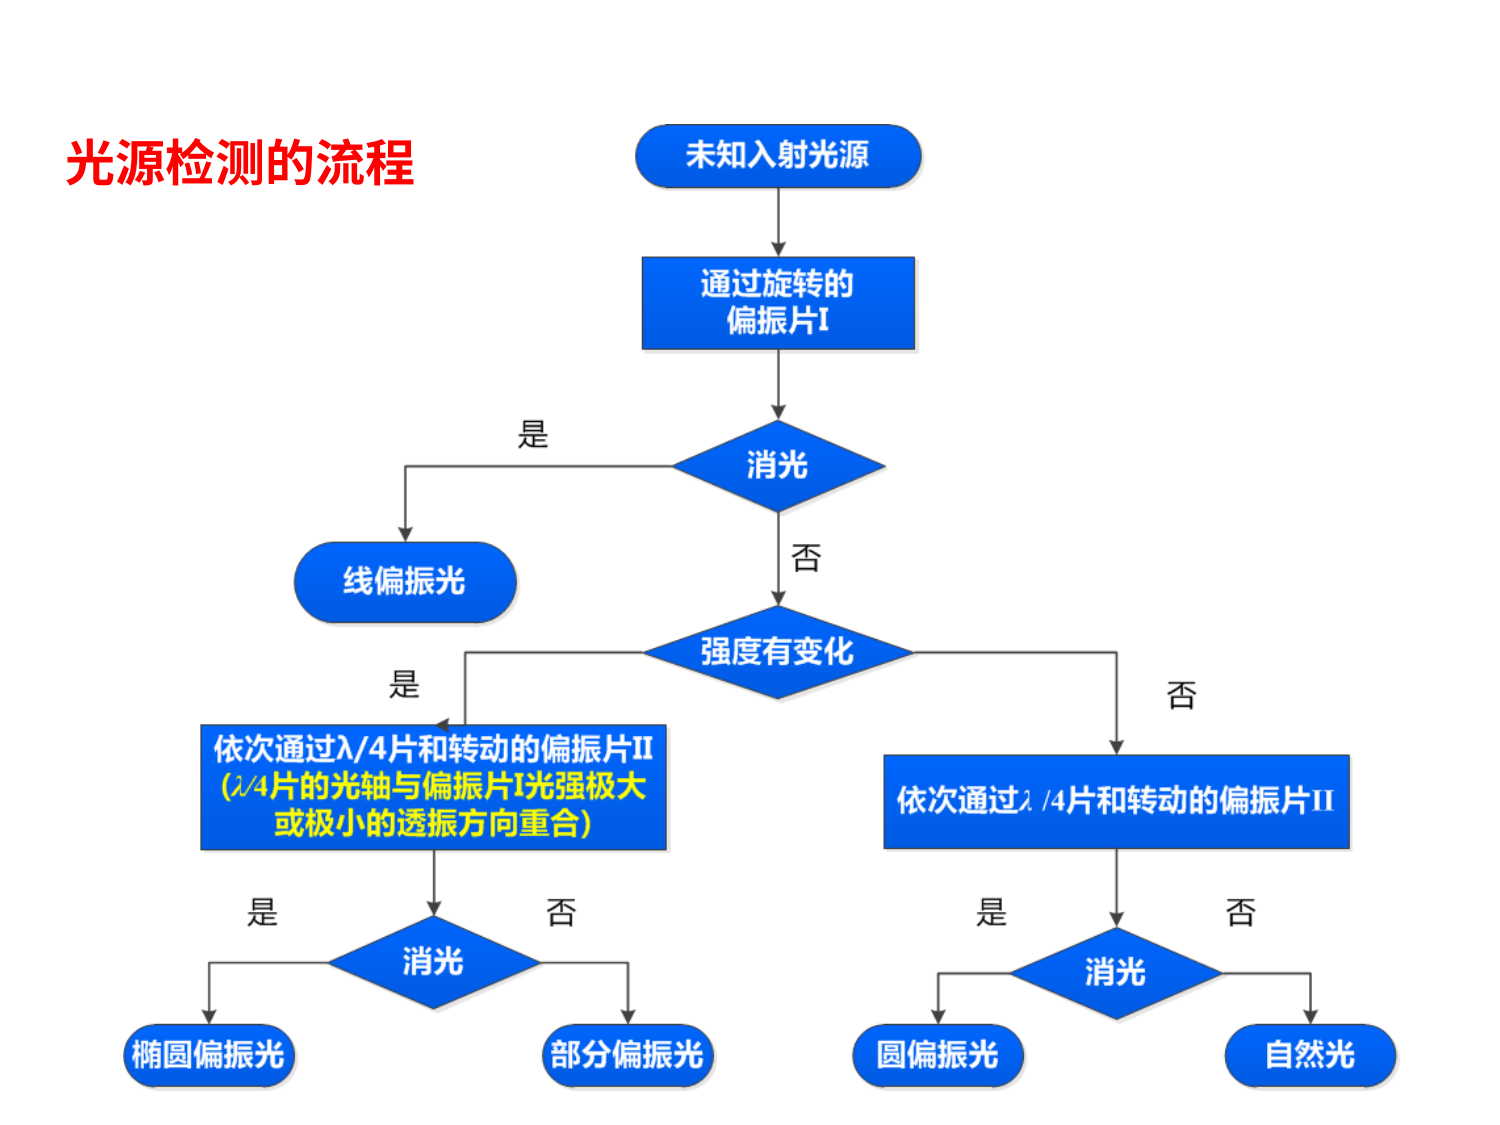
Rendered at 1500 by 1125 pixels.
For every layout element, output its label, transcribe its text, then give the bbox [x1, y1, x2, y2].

text_box 光源检测的流程 [50, 124, 121, 200]
picture [123, 124, 1400, 1091]
